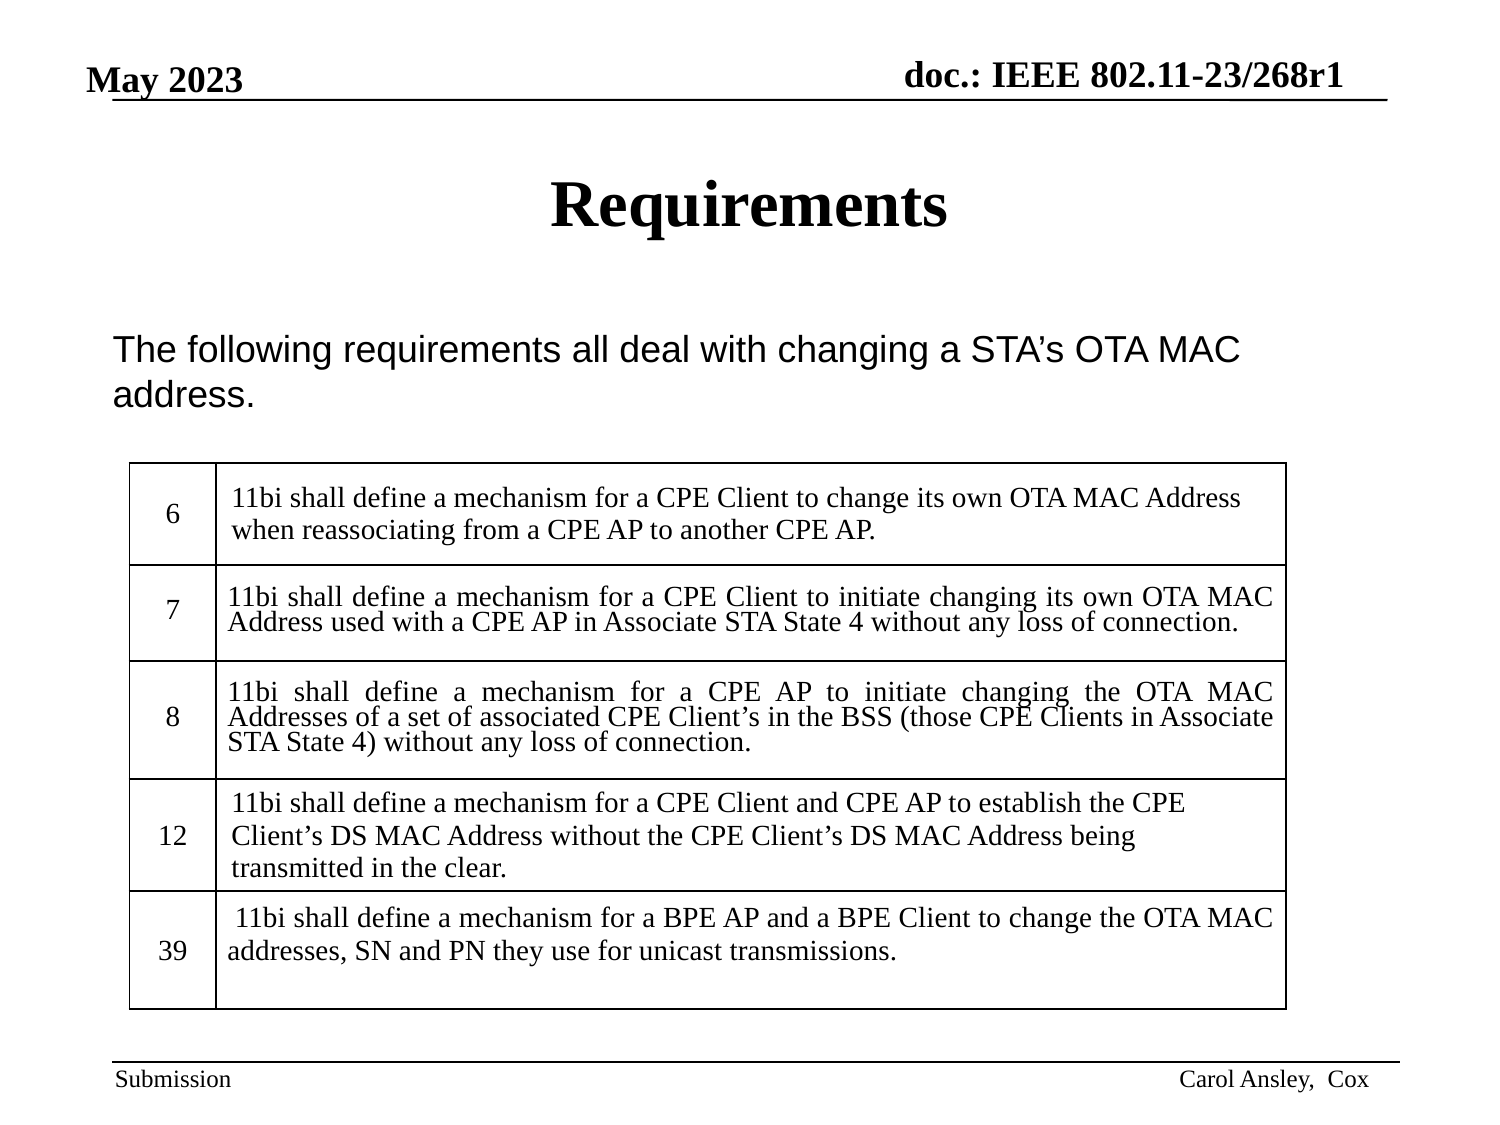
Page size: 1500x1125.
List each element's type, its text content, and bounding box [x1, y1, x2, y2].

table_cell 8 [130, 662, 215, 778]
table_header 6 [130, 464, 215, 564]
table_cell 11bi shall define a mechanism for a CPE Client to initiate changing its own OTA MAC Address used with a CPE AP in Associate STA State 4 without any loss of connection. [217, 566, 1285, 660]
table_header 11bi shall define a mechanism for a CPE Client to change its own OTA MAC Address when reassociating from a CPE AP to another CPE AP. [217, 464, 1285, 564]
table_cell 7 [130, 566, 215, 660]
table_cell 12 [130, 780, 215, 890]
list The following requirements all deal with changing a STA’s OTA MAC address. [111, 324, 1388, 1001]
table_cell 39 [130, 892, 215, 1008]
title Requirements [111, 111, 1388, 288]
table_cell 11bi shall define a mechanism for a CPE AP to initiate changing the OTA MAC Addresses of a set of associated CPE Client’s in the BSS (those CPE Clients in Associate STA State 4) without any loss of connection. [217, 662, 1285, 778]
table_cell 11bi shall define a mechanism for a BPE AP and a BPE Client to change the OTA MAC addresses, SN and PN they use for unicast transmissions. [217, 892, 1285, 1008]
table_cell 11bi shall define a mechanism for a CPE Client and CPE AP to establish the CPE Client’s DS MAC Address without the CPE Client’s DS MAC Address being transmitted in the clear. [217, 780, 1285, 890]
